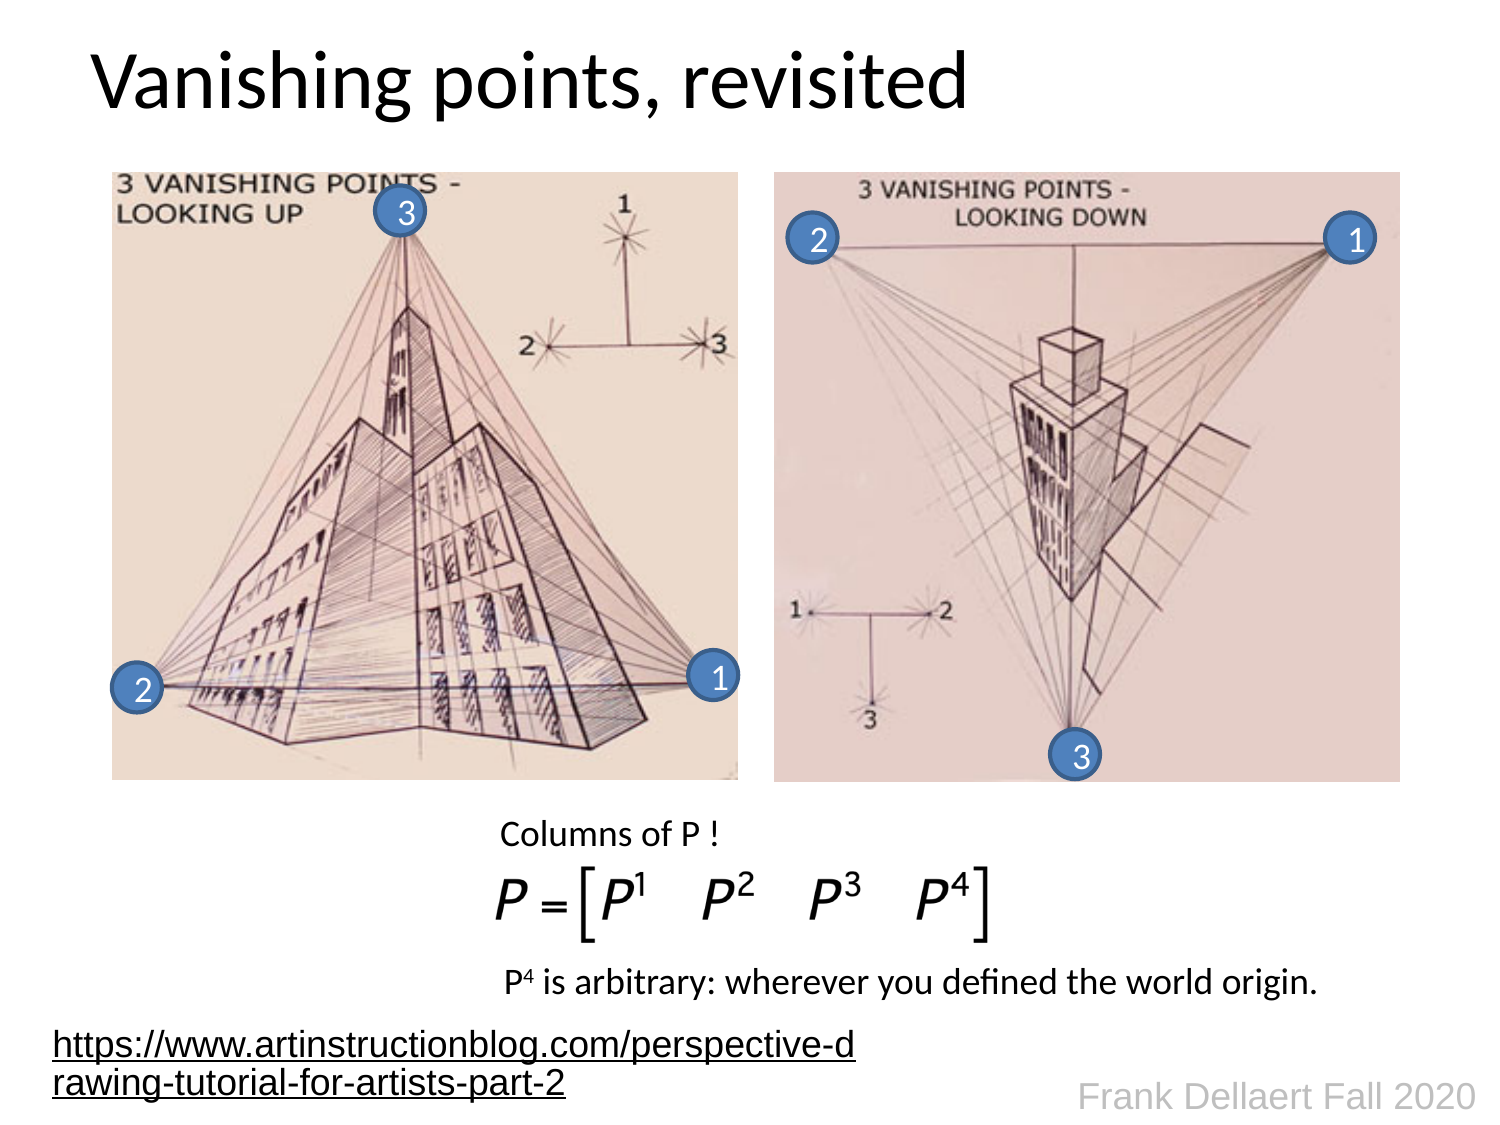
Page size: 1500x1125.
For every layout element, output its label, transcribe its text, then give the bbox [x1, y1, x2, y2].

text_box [111, 185, 1376, 780]
text_box https://www.artinstructionblog.com/perspective-drawing-tutorial-for-artists-part-2 [37, 1012, 875, 1118]
text_box Columns of P ! [485, 801, 736, 860]
title Vanishing points, revisited [74, 0, 1426, 151]
text_box P4 is arbitrary: wherever you defined the world origin. [489, 949, 1335, 1010]
picture [774, 172, 1401, 782]
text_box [483, 862, 994, 946]
picture [112, 172, 738, 185]
